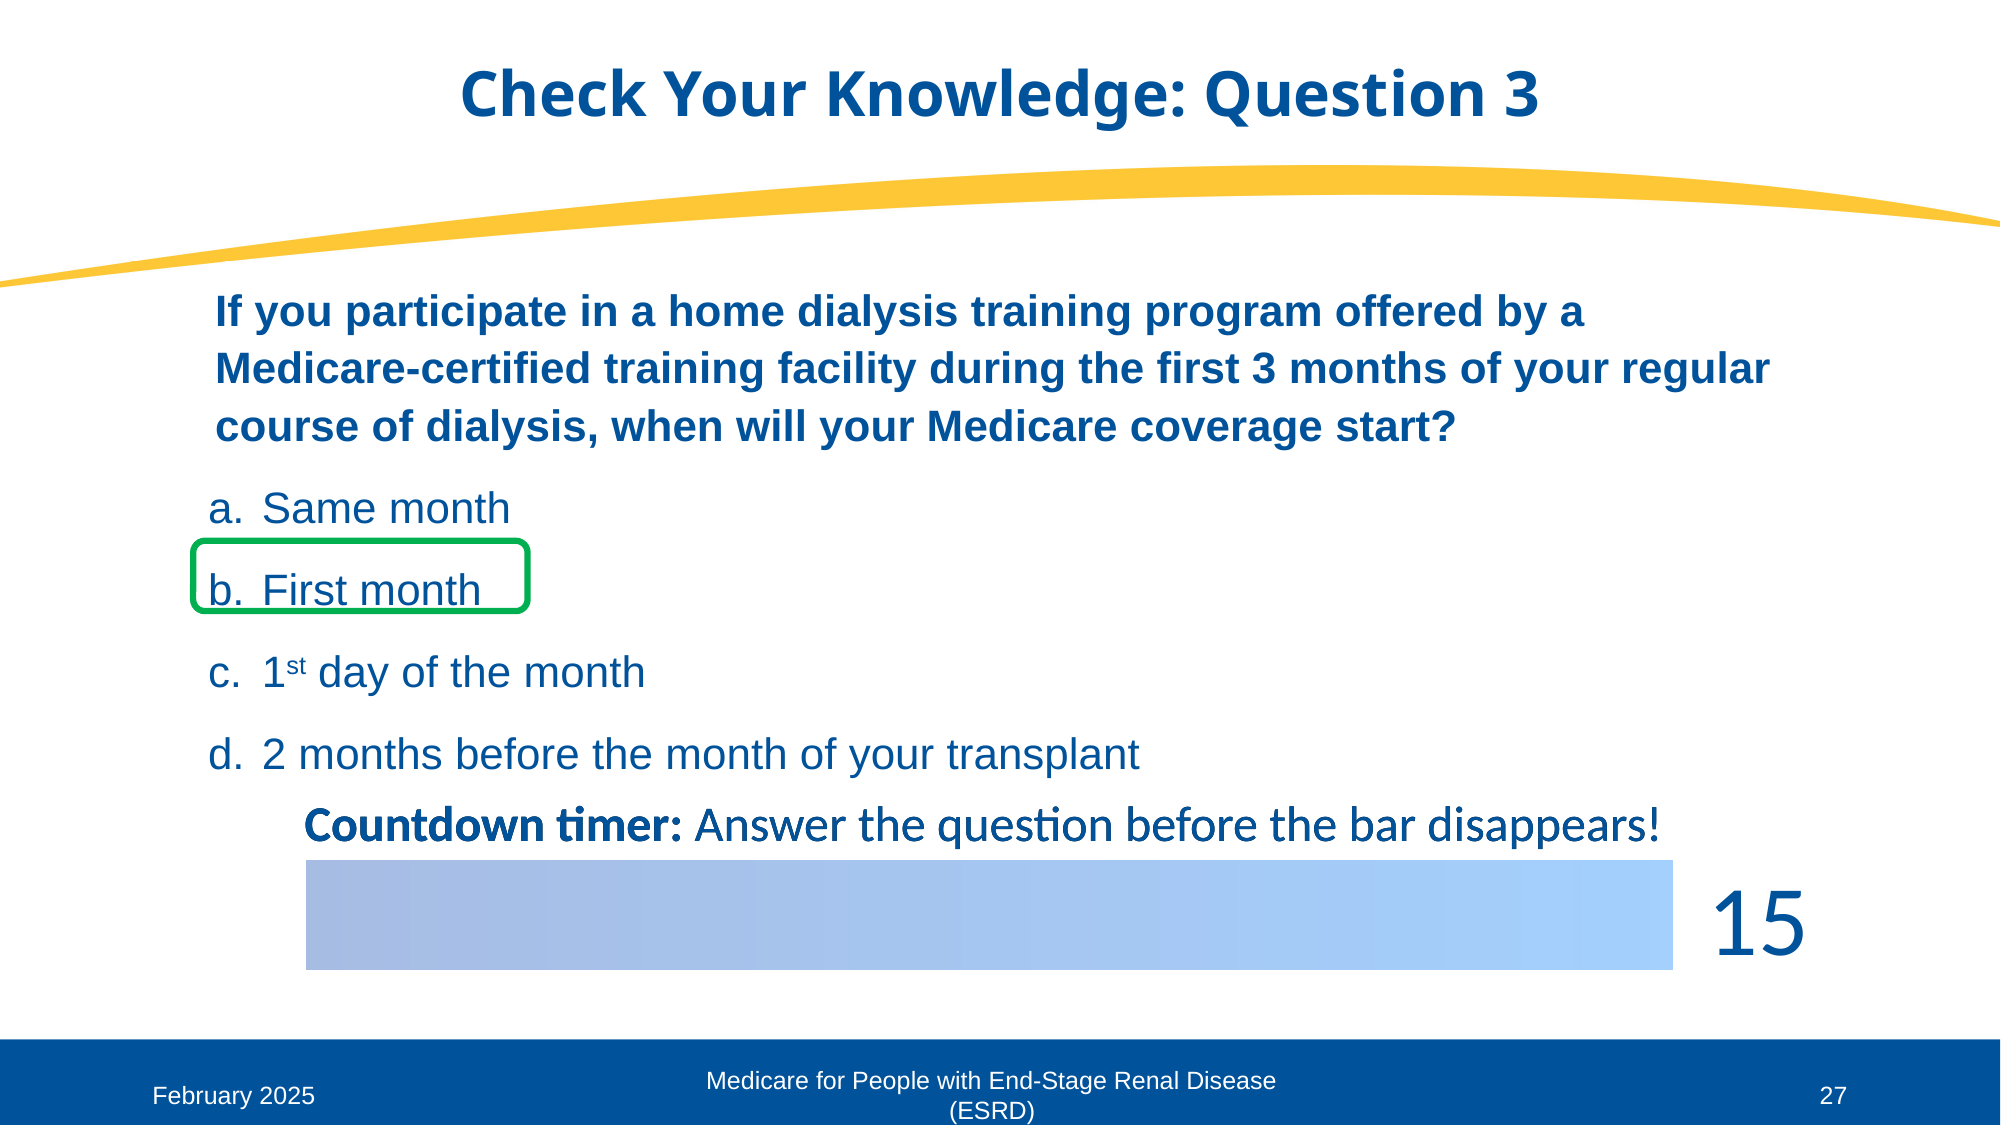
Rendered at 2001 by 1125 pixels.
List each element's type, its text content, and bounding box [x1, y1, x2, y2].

text_box [193, 540, 528, 612]
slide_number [137, 1065, 588, 1125]
list If you participate in a home dialysis training program offered by a Medicare-certified training facility during the first 3 months of your regular course of dialysis, when will your Medicare coverage start? Same month First month 1st day of the month 2 months before the month of your transplant [193, 269, 1807, 790]
title Check Your Knowledge: Question 3 [193, 54, 1807, 173]
slide_number 27 [1412, 1065, 1863, 1125]
picture [0, 0, 2001, 1125]
footer Medicare for People with End-Stage Renal Disease (ESRD) [645, 1065, 1340, 1125]
